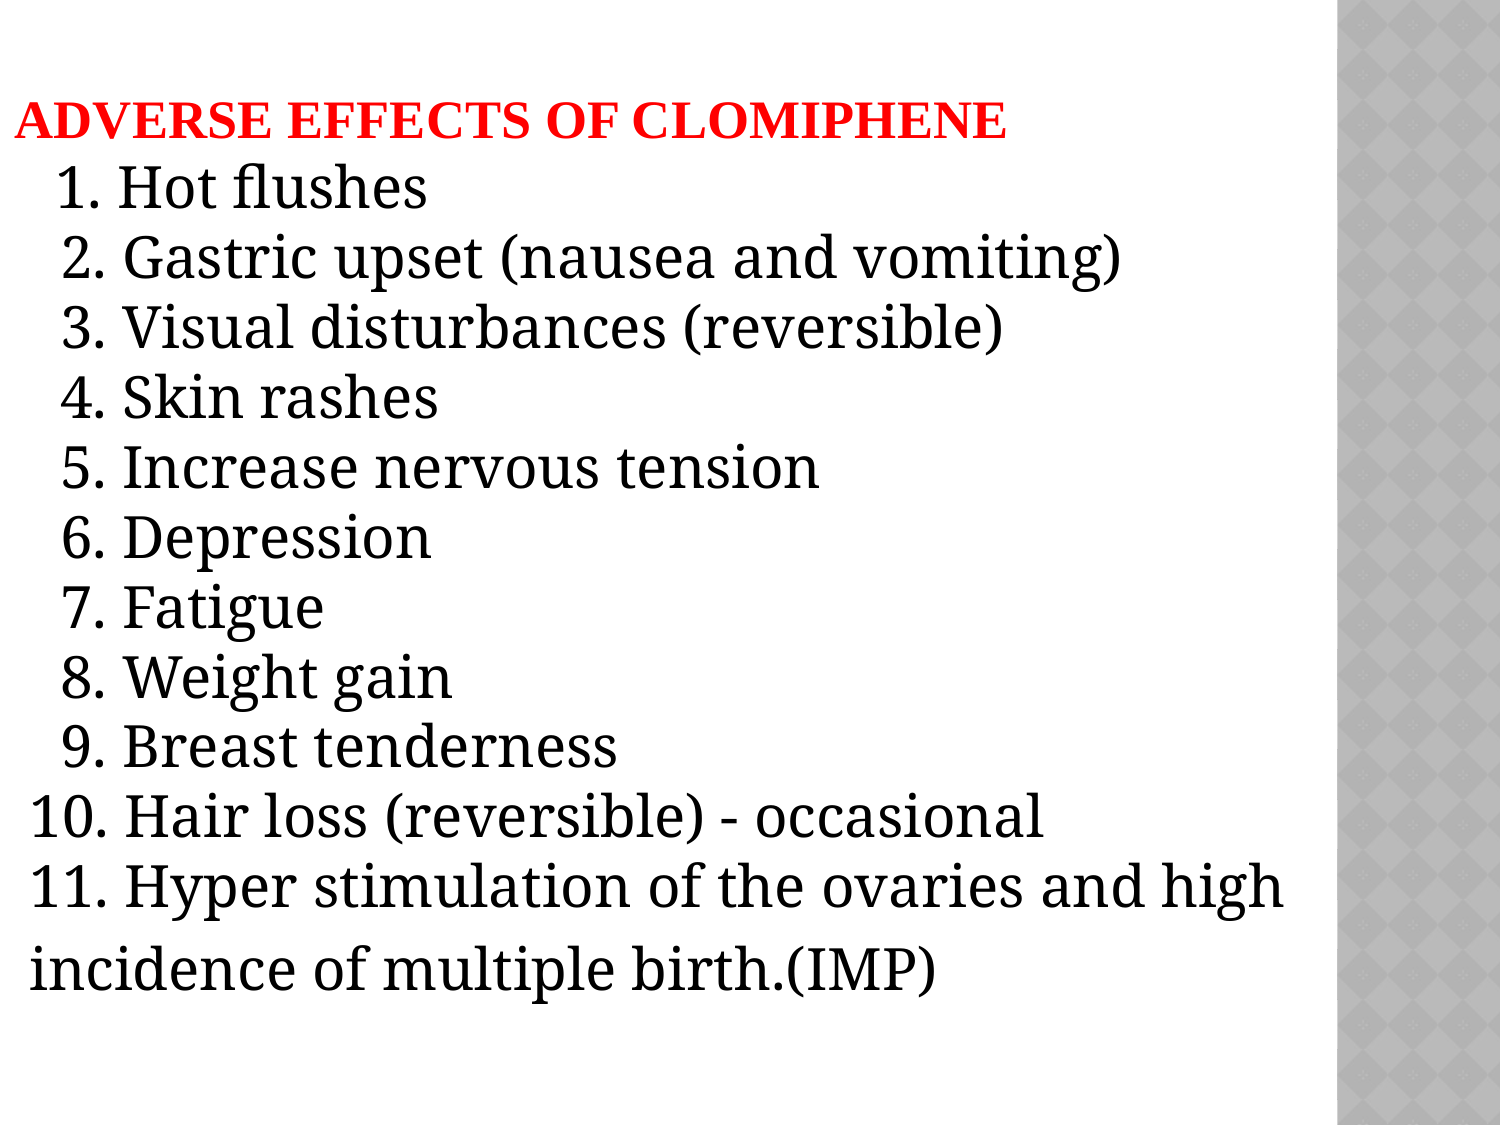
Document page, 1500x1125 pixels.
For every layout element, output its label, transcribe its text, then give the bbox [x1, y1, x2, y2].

list ADVERSE EFFECTS OF CLOMIPHENE 1. Hot flushes 2. Gastric upset (nausea and vomiting) 3. Visual disturbances (reversible) 4. Skin rashes 5. Increase nervous tension 6. Depression 7. Fatigue 8. Weight gain 9. Breast tenderness 10. Hair loss (reversible) - occasional 11. Hyper stimulation of the ovaries and high incidence of multiple birth.(IMP) [0, 0, 1500, 1125]
